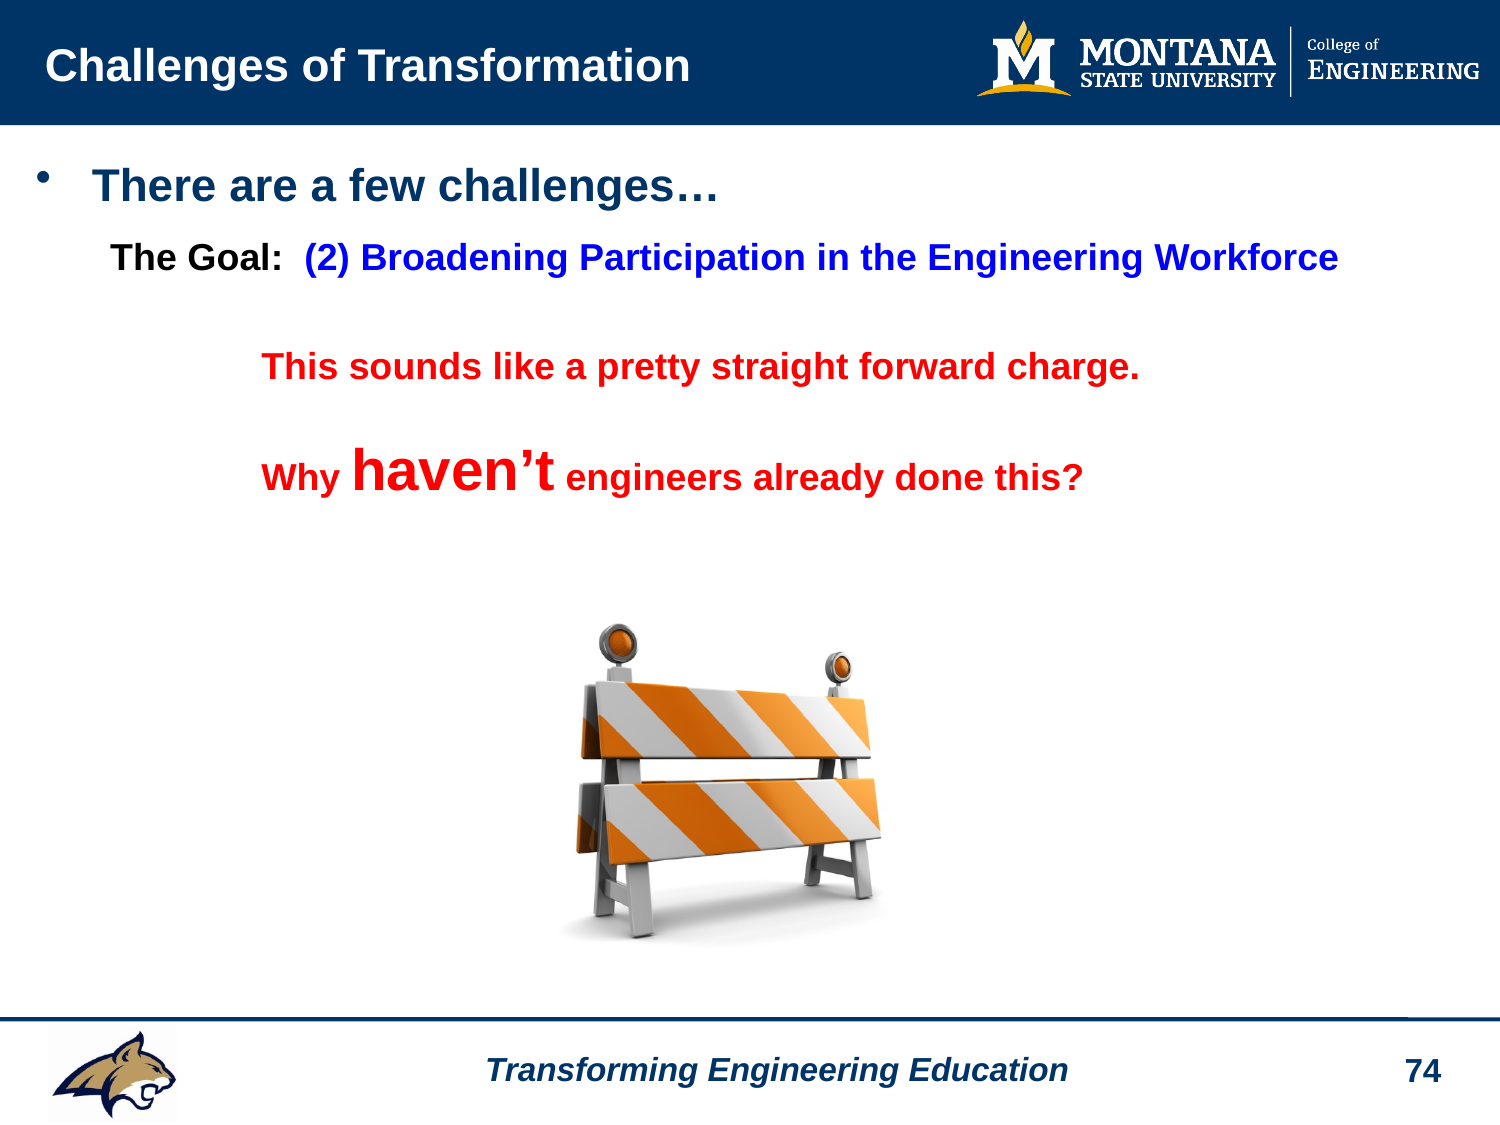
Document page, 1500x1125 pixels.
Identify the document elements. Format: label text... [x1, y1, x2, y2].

title Challenges of Transformation [29, 30, 932, 96]
list There are a few challenges… The Goal: (2) Broadening Participation in the Engineering Workforce This sounds like a pretty straight forward charge. Why haven’t engineers already done this? [20, 147, 1479, 997]
picture [48, 1026, 177, 1123]
picture [977, 20, 1479, 97]
picture [516, 598, 940, 964]
slide_number 74 [1369, 1042, 1477, 1097]
